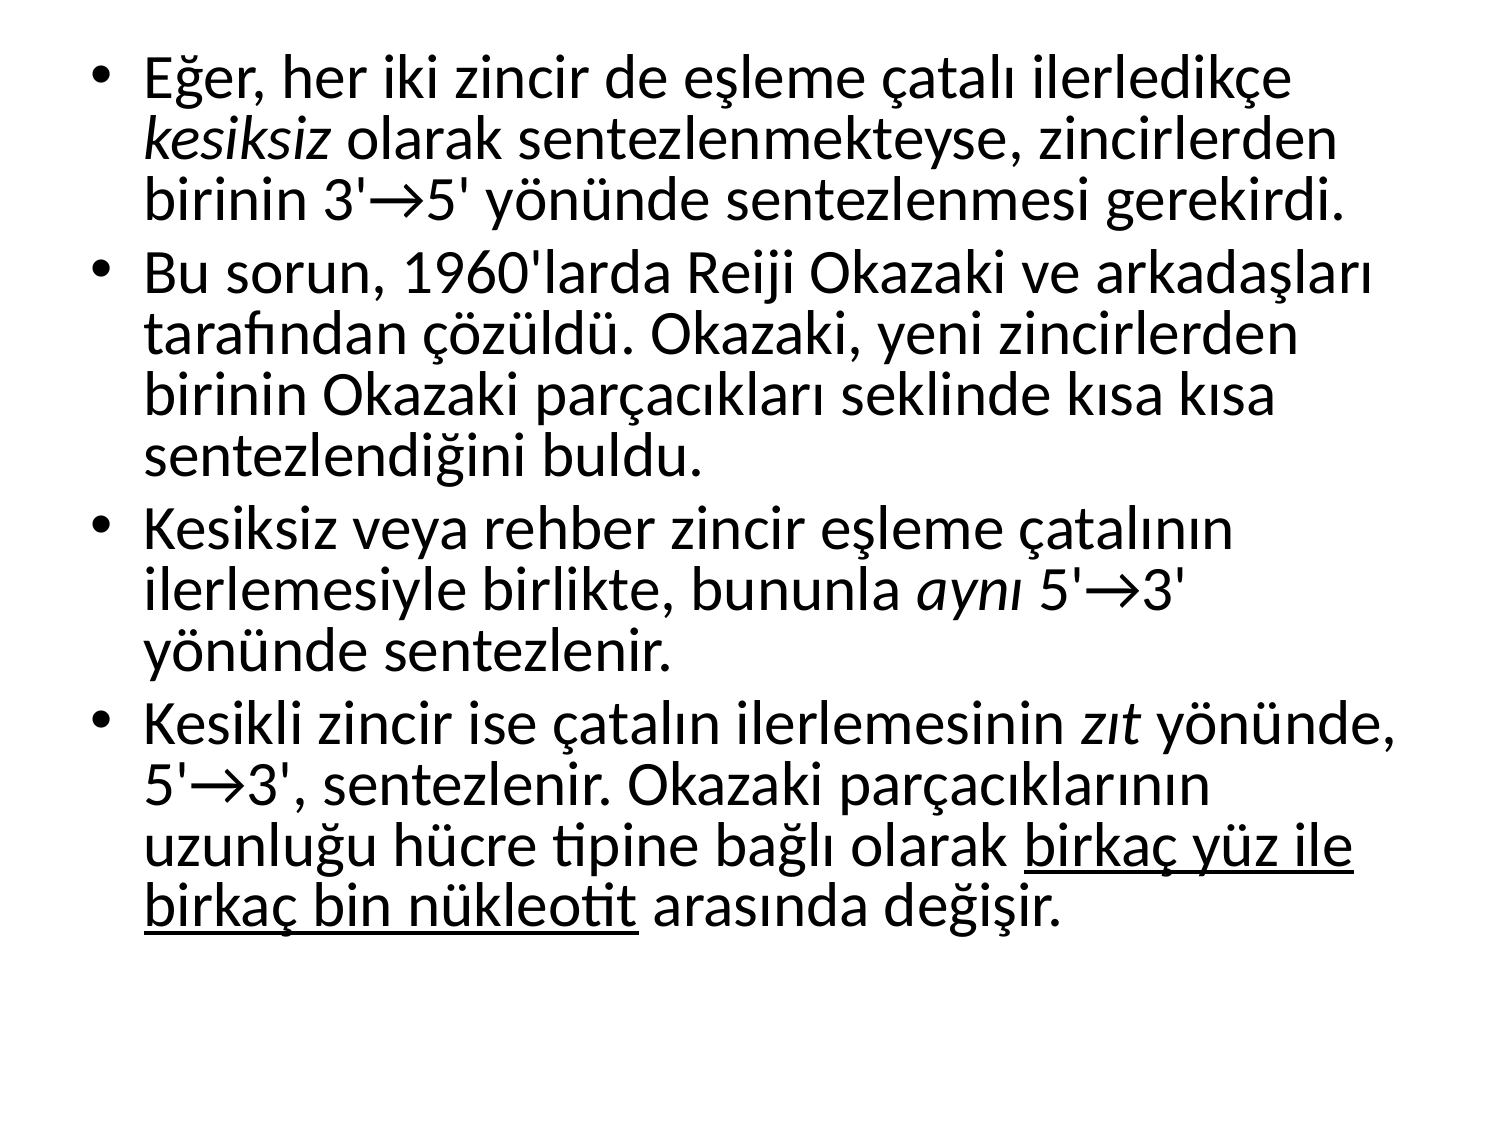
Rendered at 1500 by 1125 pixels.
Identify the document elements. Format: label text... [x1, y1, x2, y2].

list Eğer, her iki zincir de eşleme çatalı ilerledikçe kesiksiz olarak sentezlenmekteyse, zincirlerden birinin 3'→5' yönünde sentezlenmesi gerekirdi. Bu sorun, 1960'larda Reiji Okazaki ve arkadaşları tarafından çözüldü. Okazaki, yeni zincirlerden birinin Okazaki parçacıkları seklinde kısa kısa sentezlendiğini buldu. Kesiksiz veya rehber zincir eşleme çatalının ilerlemesiyle birlikte, bununla aynı 5'→3' yönünde sentezlenir. Kesikli zincir ise çatalın ilerlemesinin zıt yönünde, 5'→3', sentezlenir. Okazaki parçacıklarının uzunluğu hücre tipine bağlı olarak birkaç yüz ile birkaç bin nükleotit arasında değişir. [75, 42, 1425, 1005]
